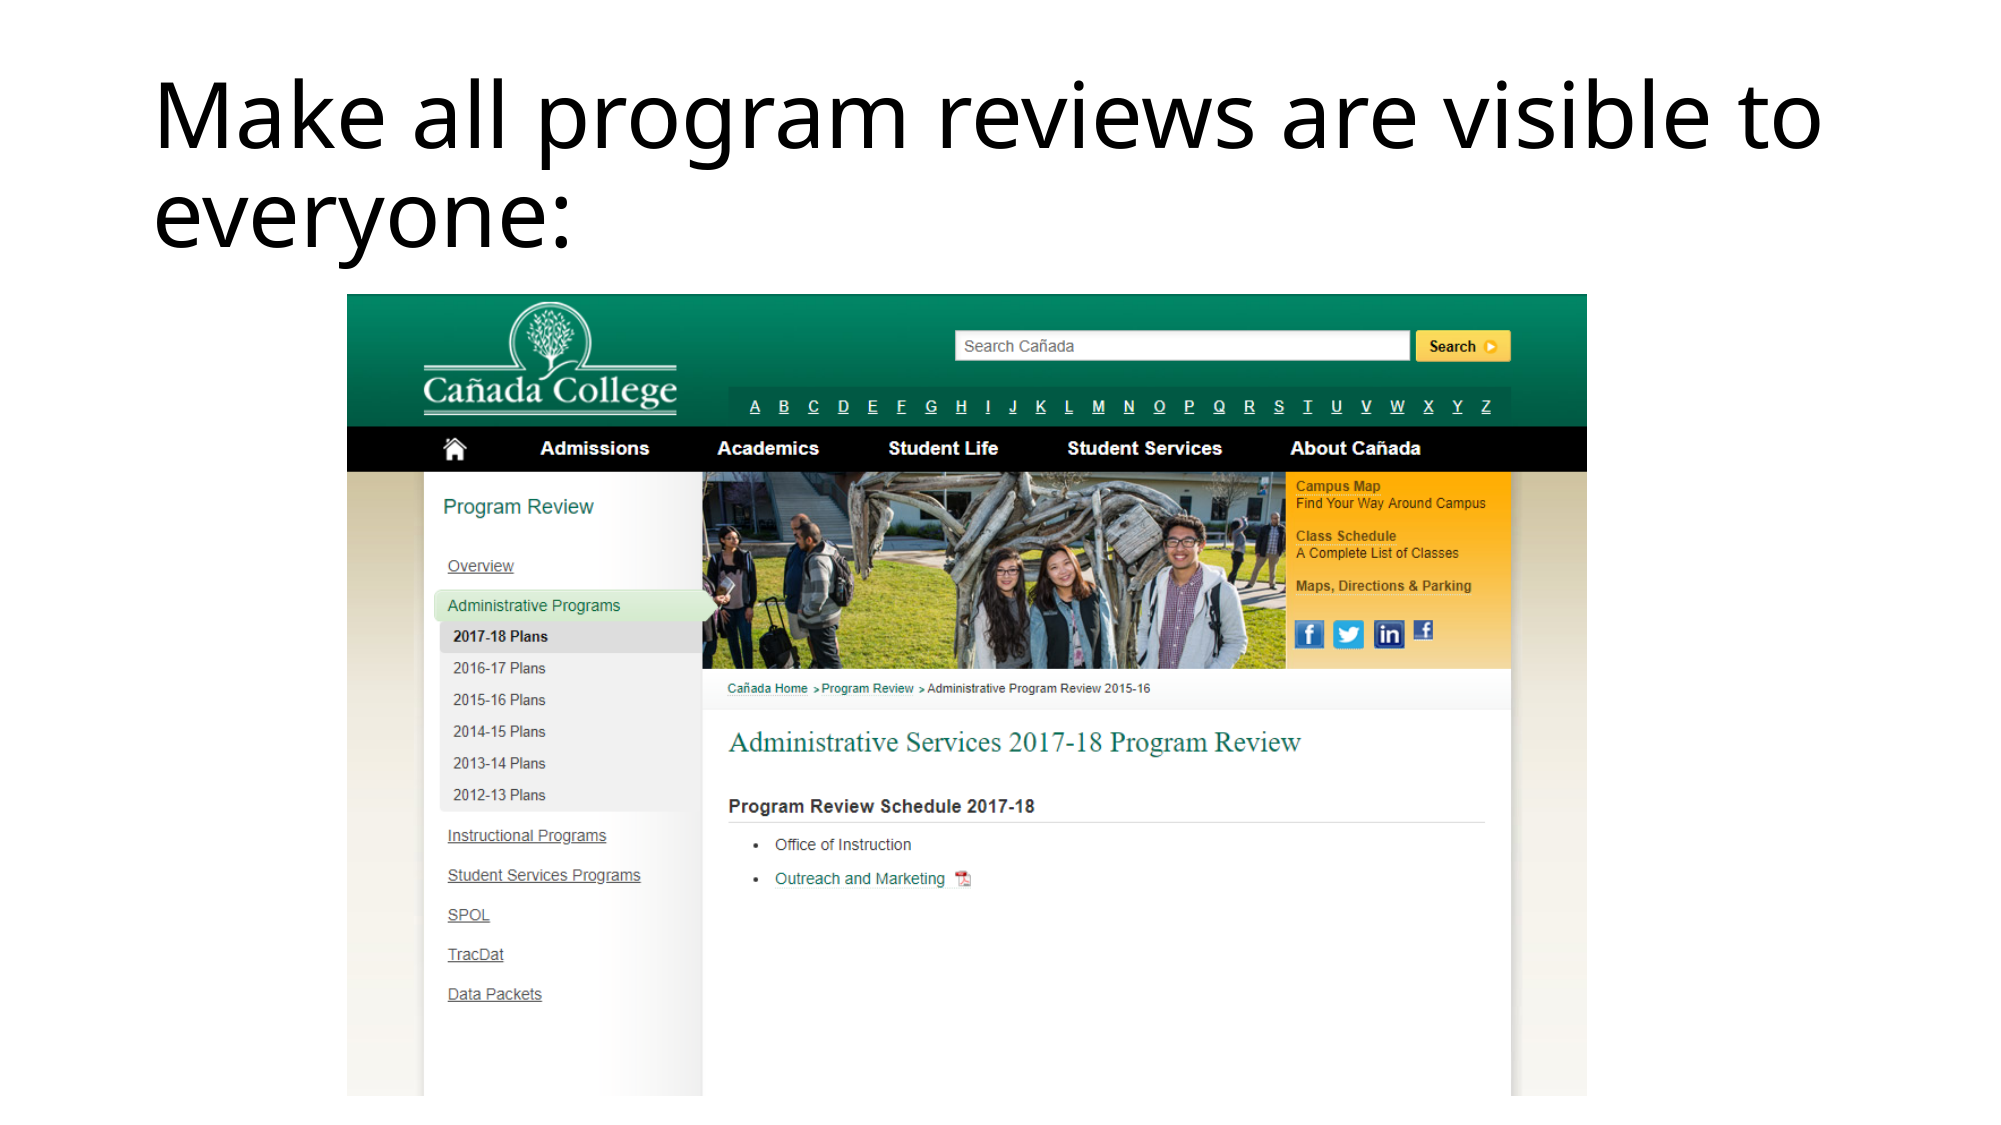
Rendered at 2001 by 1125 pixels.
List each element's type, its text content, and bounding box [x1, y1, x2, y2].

title Make all program reviews are visible to everyone: [137, 59, 1863, 278]
picture [347, 294, 1587, 1096]
